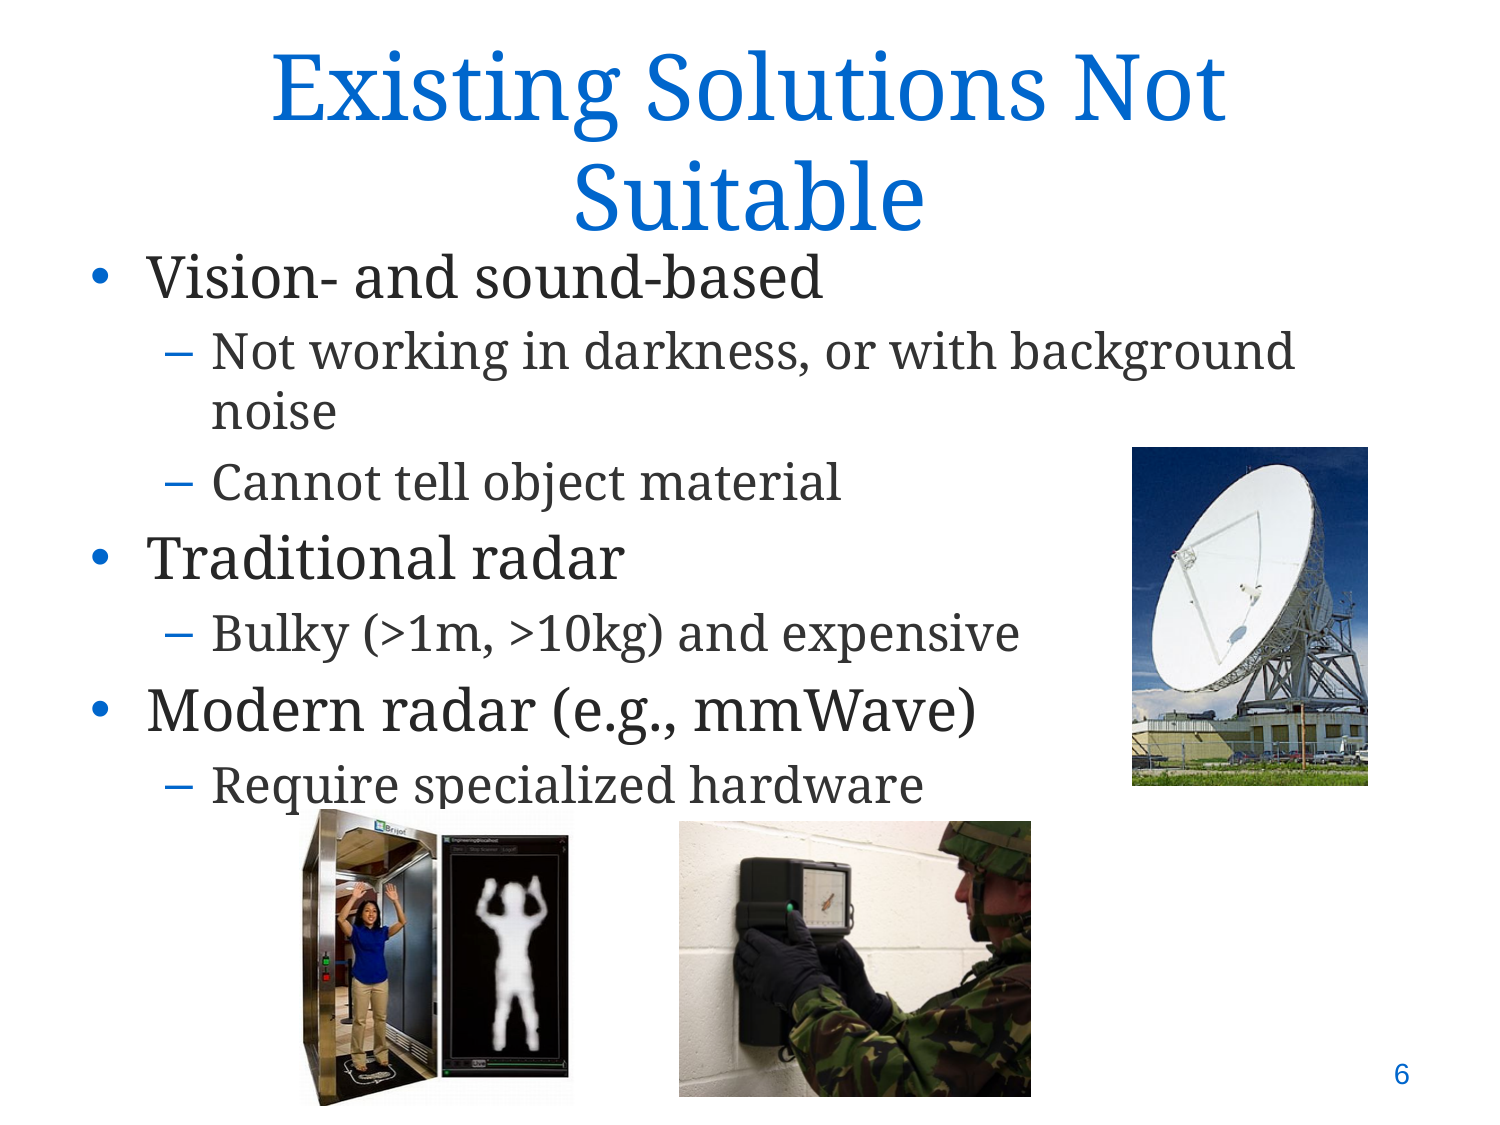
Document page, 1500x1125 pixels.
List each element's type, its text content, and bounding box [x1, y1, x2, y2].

list Vision- and sound-based Not working in darkness, or with background noise Cannot tell object material Traditional radar Bulky (>1m, >10kg) and expensive Modern radar (e.g., mmWave) Require specialized hardware [75, 232, 1425, 1047]
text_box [299, 447, 1369, 1107]
slide_number 6 [1373, 1042, 1425, 1103]
title Existing Solutions Not Suitable [75, 45, 1425, 232]
